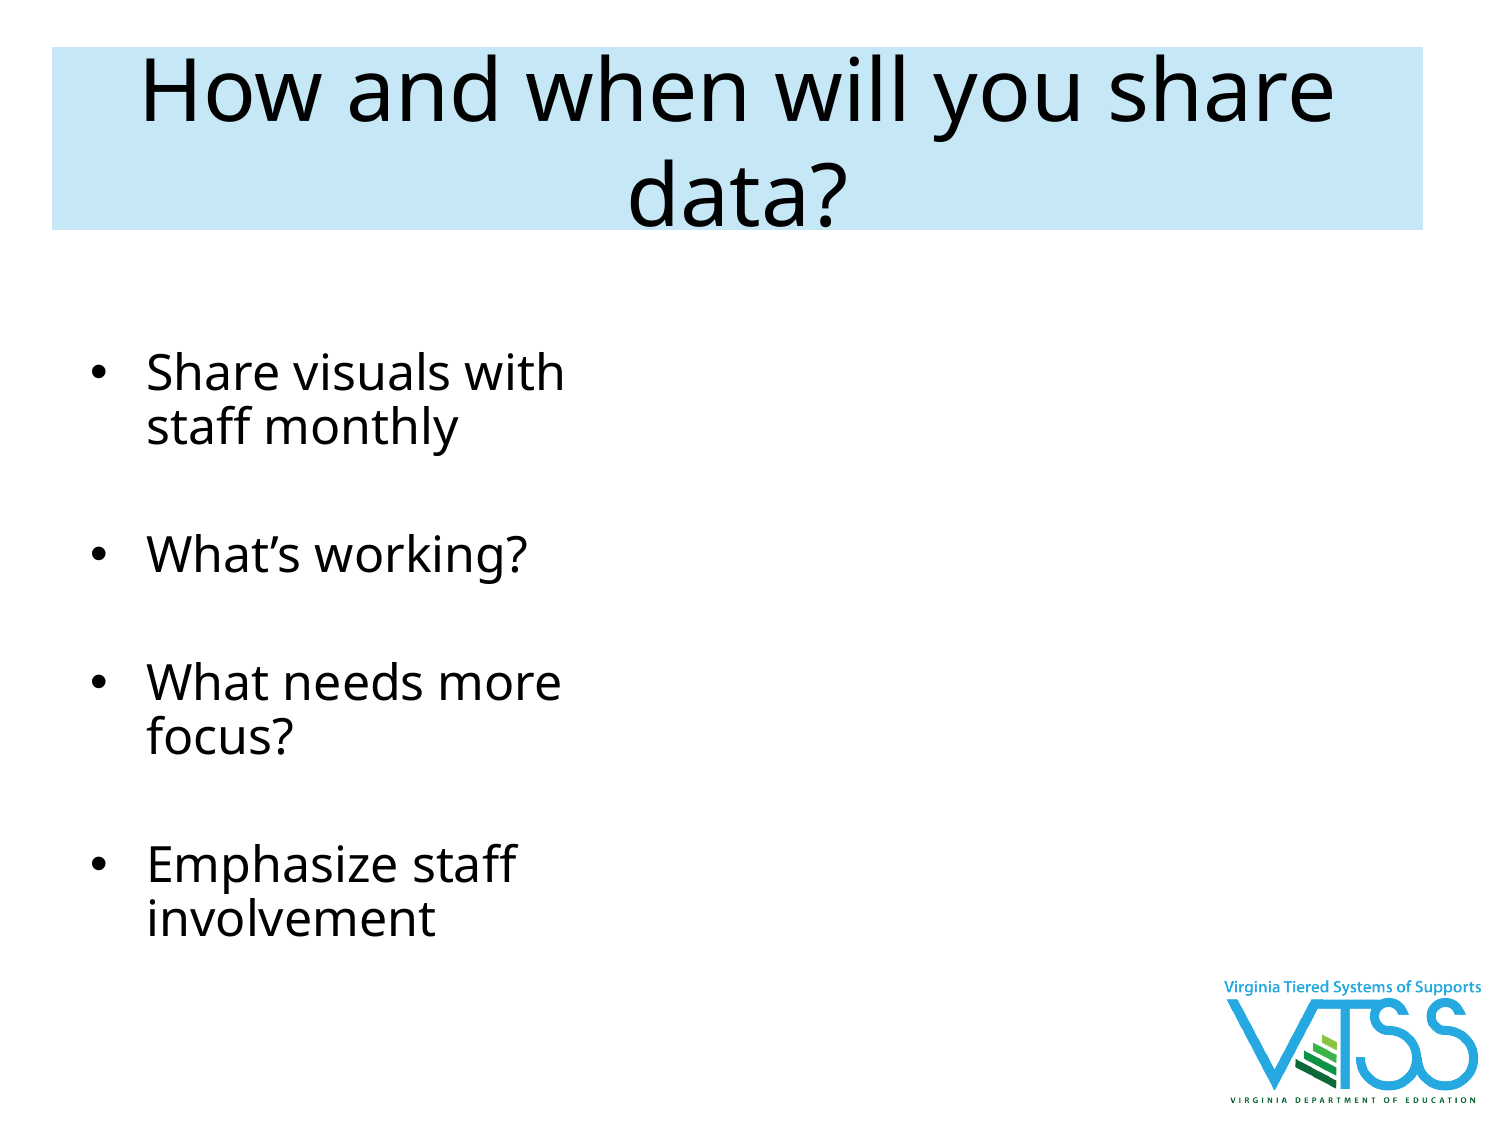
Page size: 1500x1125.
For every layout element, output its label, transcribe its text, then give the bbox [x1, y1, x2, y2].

text_box Share visuals with staff monthly What’s working? What needs more focus? Emphasize staff involvement [75, 340, 625, 1059]
picture [1224, 980, 1481, 1103]
title How and when will you share data? [50, 45, 1425, 233]
